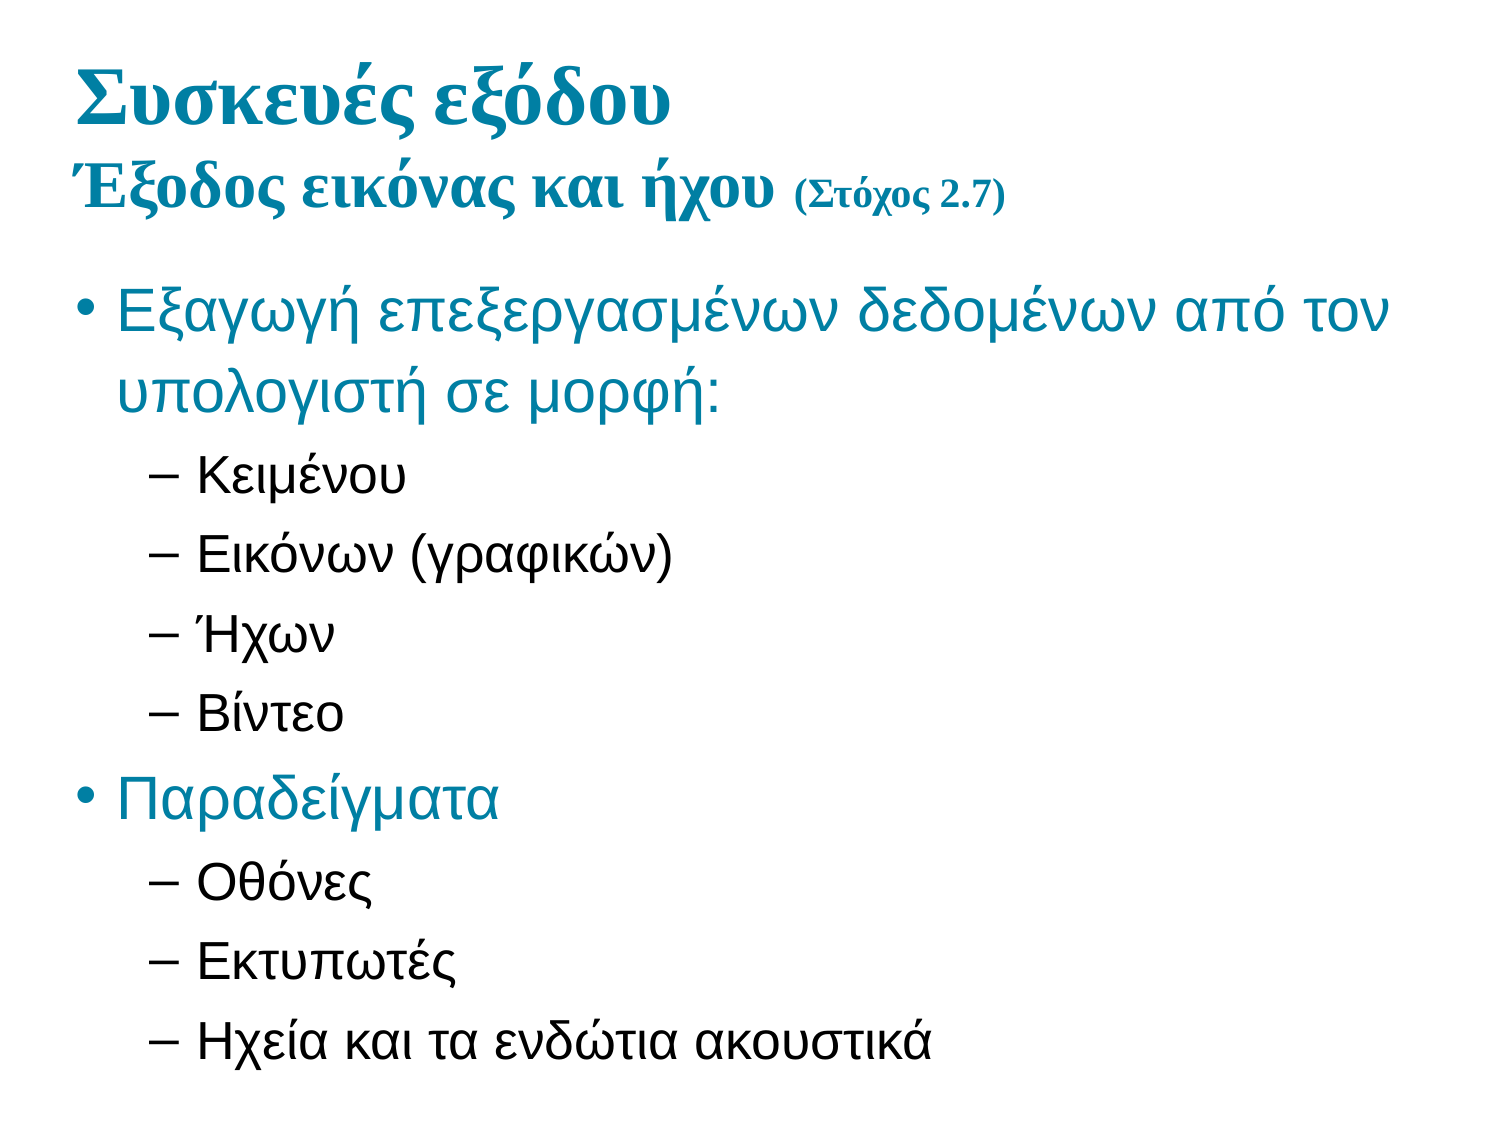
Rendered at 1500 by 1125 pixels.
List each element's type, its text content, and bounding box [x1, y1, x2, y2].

title Συσκευές εξόδου Έξοδος εικόνας και ήχου (Στόχος 2.7) [75, 0, 1500, 263]
list Εξαγωγή επεξεργασμένων δεδομένων από τον υπολογιστή σε μορφή: Κειμένου Εικόνων (γραφικών) Ήχων Βίντεο Παραδείγματα Οθόνες Εκτυπωτές Ηχεία και τα ενδώτια ακουστικά [75, 262, 1447, 1075]
